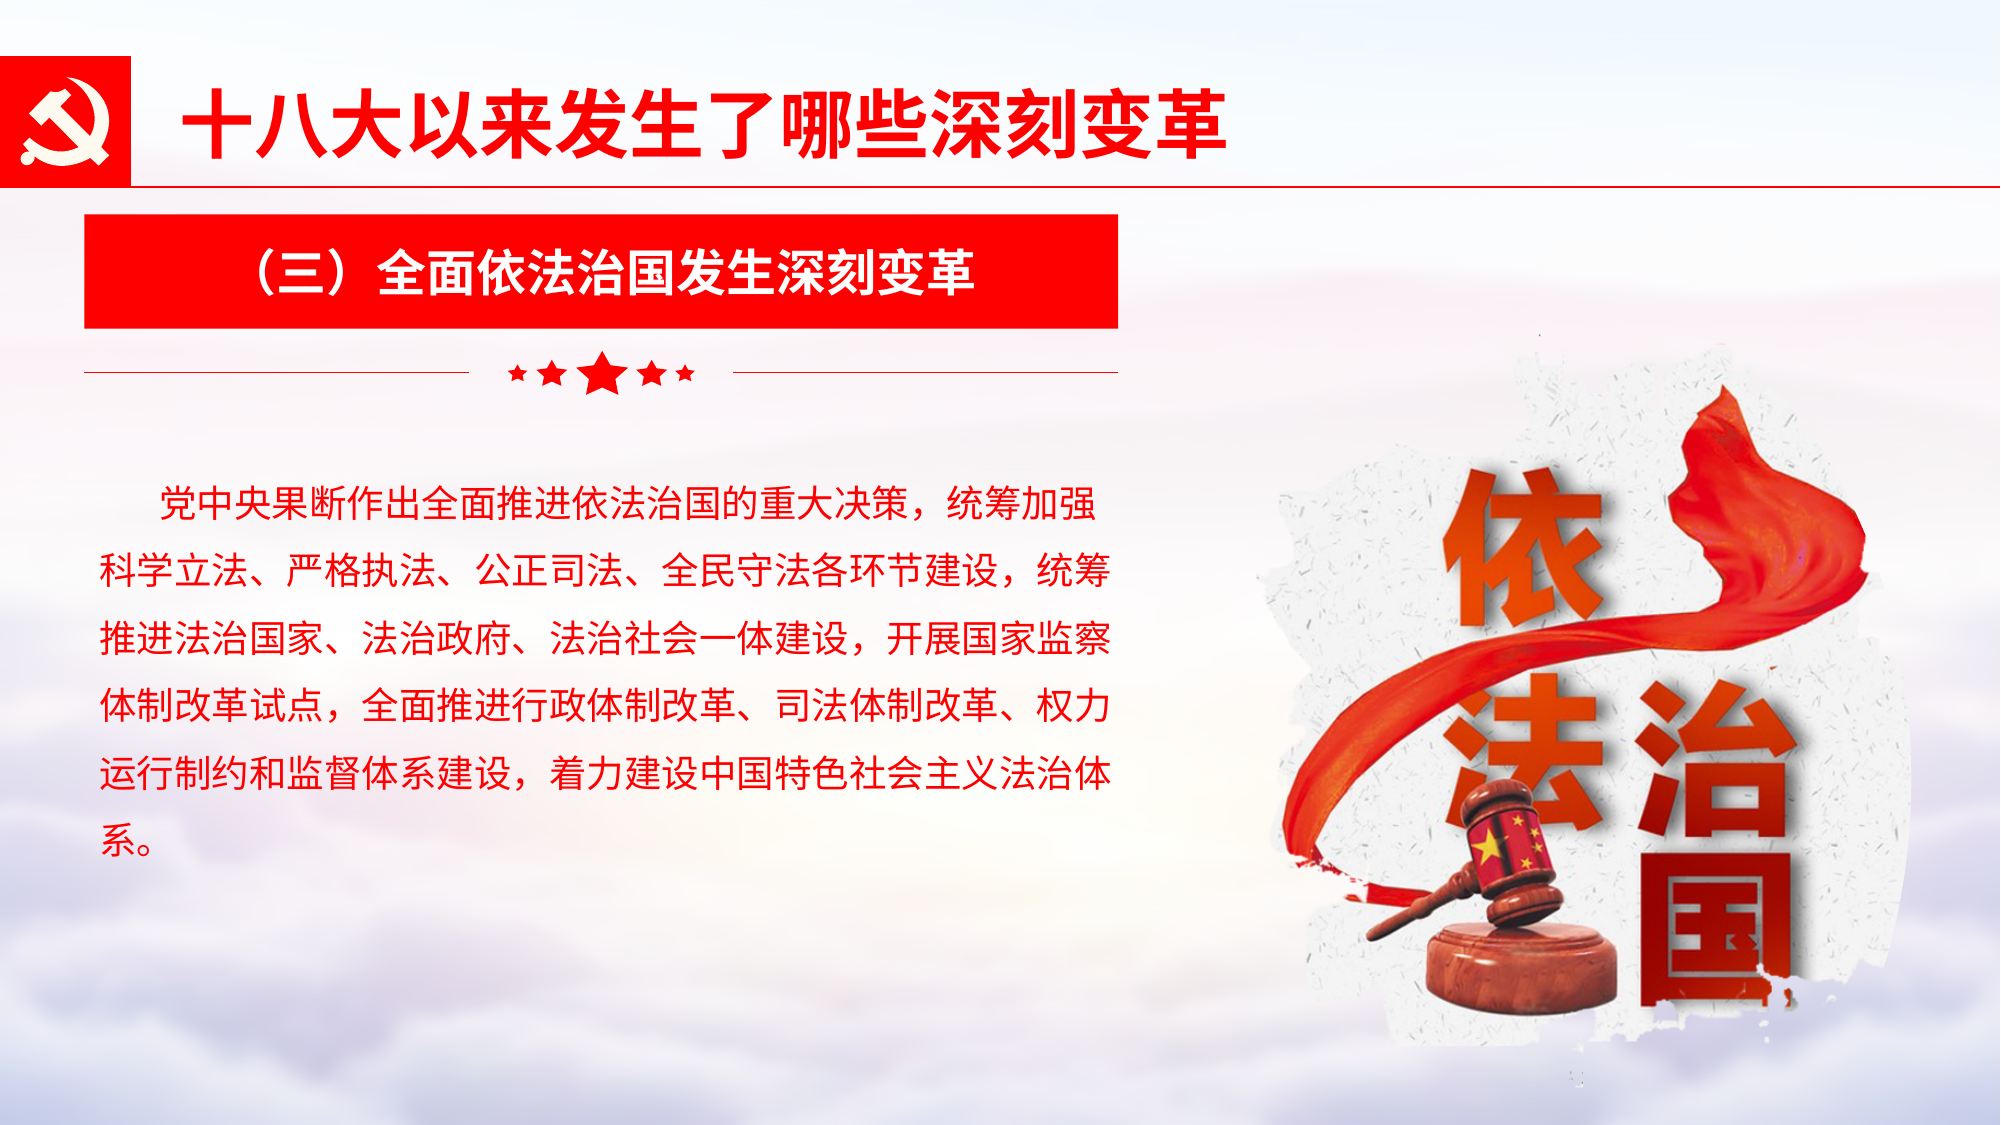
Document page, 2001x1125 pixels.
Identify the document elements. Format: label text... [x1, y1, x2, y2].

picture [1201, 284, 1912, 1125]
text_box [84, 350, 1119, 395]
text_box （三）全面依法治国发生深刻变革 [83, 213, 1119, 330]
text_box 党中央果断作出全面推进依法治国的重大决策，统筹加强科学立法、严格执法、公正司法、全民守法各环节建设，统筹推进法治国家、法治政府、法治社会一体建设，开展国家监察体制改革试点，全面推进行政体制改革、司法体制改革、权力运行制约和监督体系建设，着力建设中国特色社会主义法治体系。 [84, 449, 1145, 870]
text_box 十八大以来发生了哪些深刻变革 [164, 69, 1245, 175]
